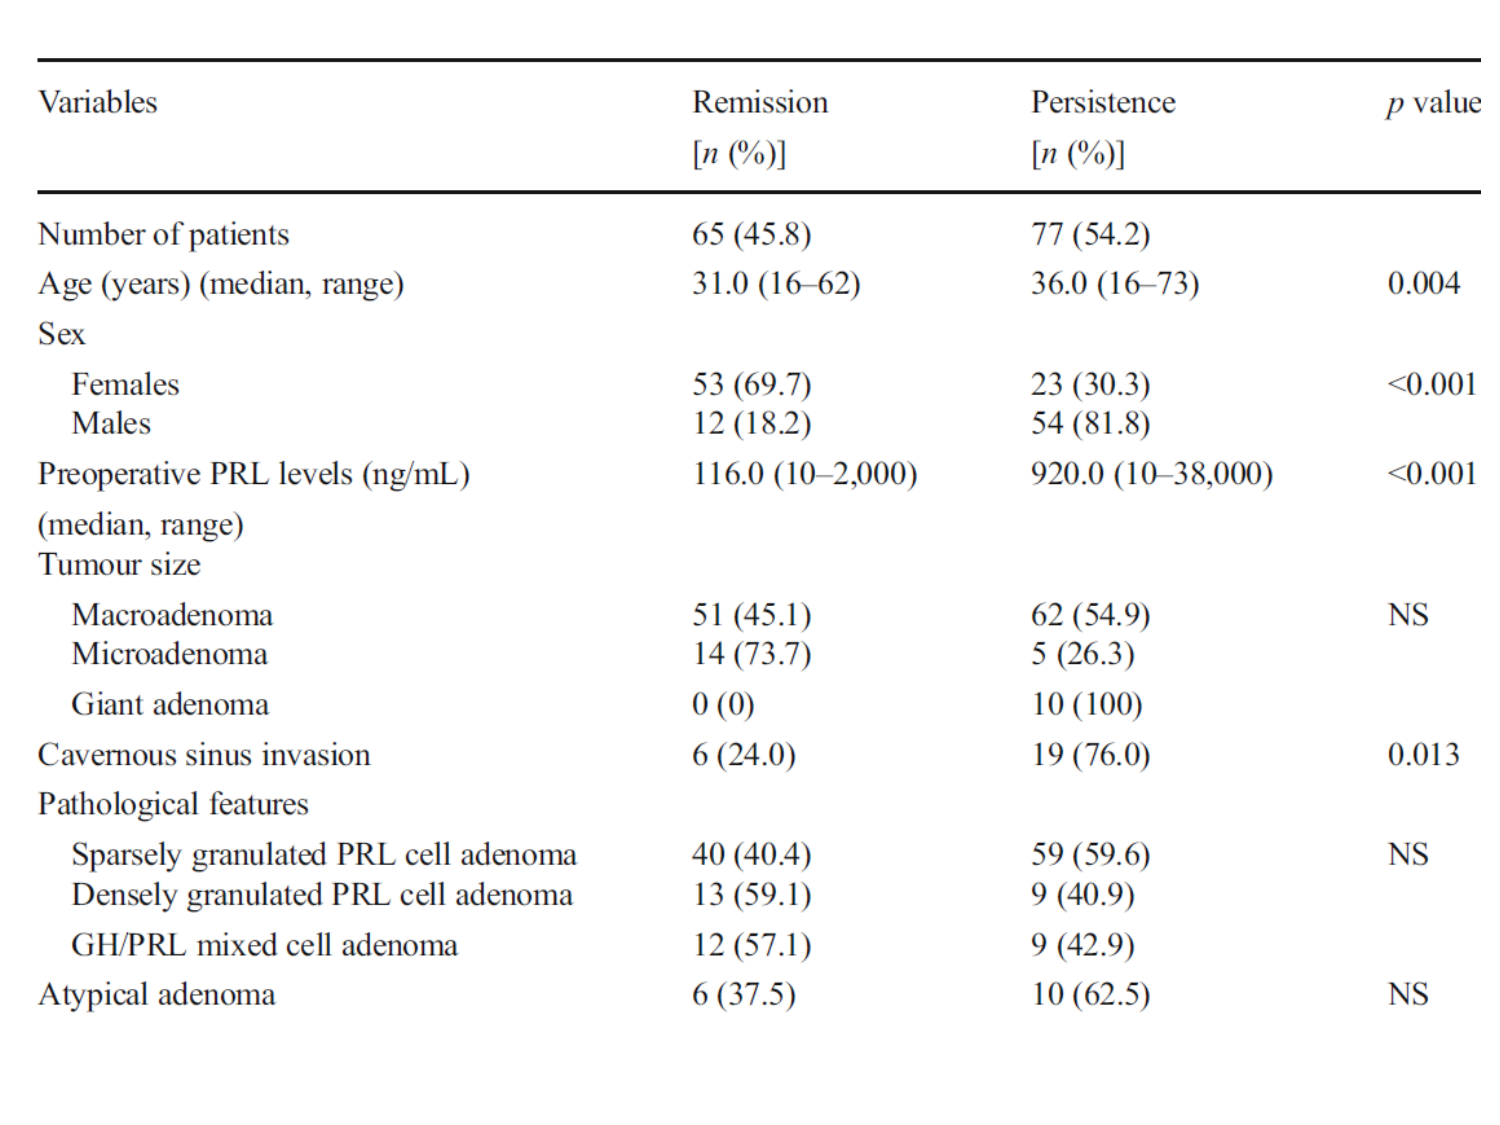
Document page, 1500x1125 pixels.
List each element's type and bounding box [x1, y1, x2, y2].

list [34, 57, 1481, 1032]
